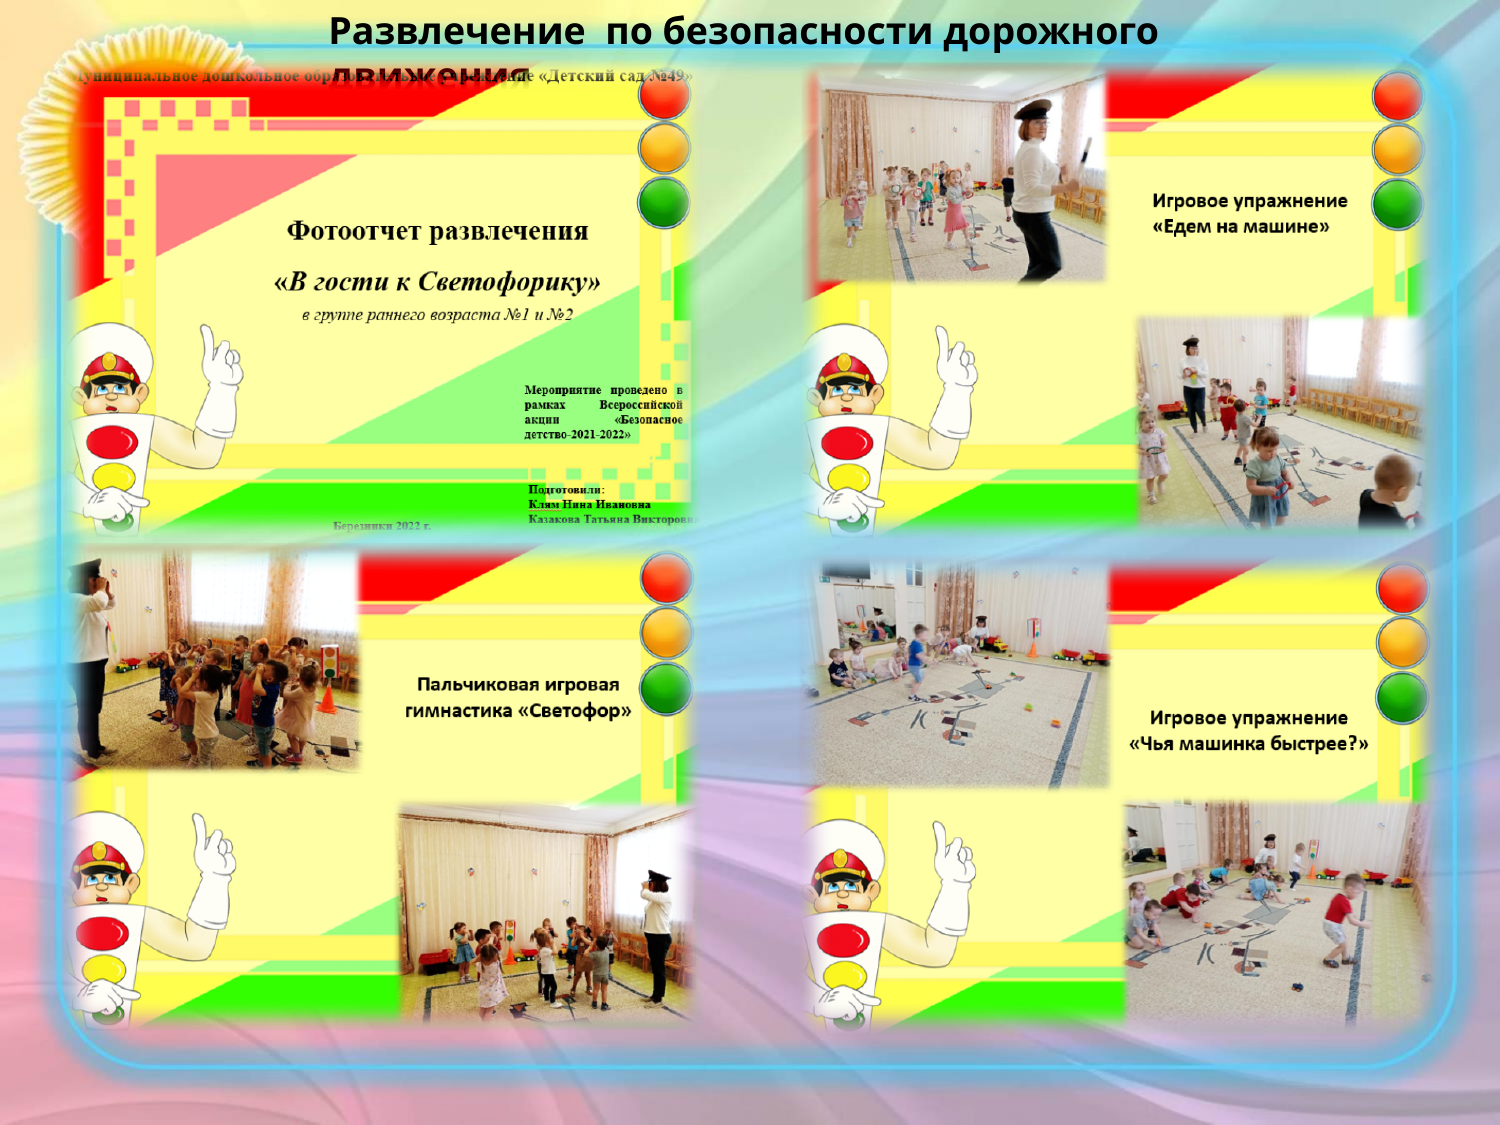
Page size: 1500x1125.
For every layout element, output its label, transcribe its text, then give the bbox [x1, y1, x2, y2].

text_box Развлечение по безопасности дорожного движения [313, 0, 1210, 105]
picture [0, 0, 1500, 1125]
